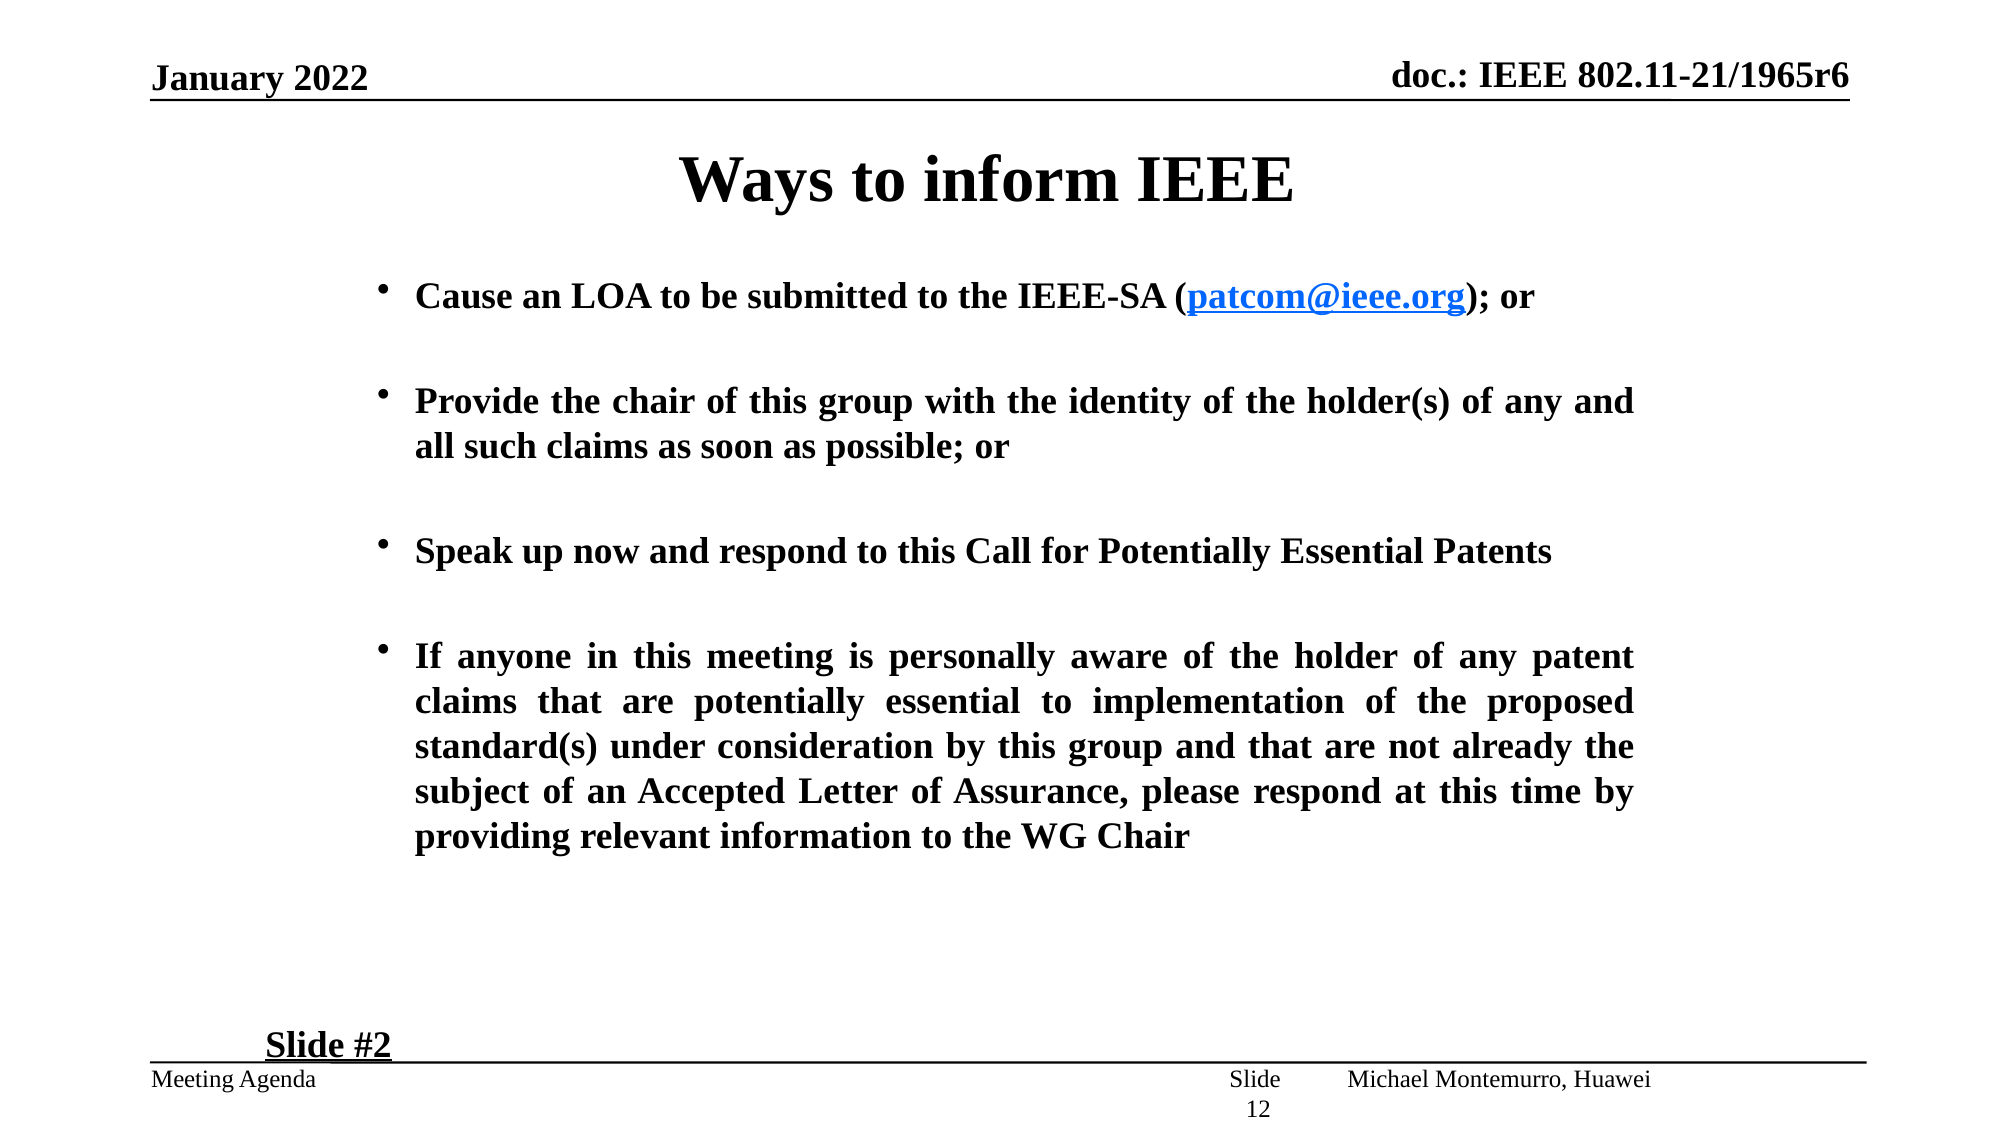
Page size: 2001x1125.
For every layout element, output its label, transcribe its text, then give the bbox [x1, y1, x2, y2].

text_box Cause an LOA to be submitted to the IEEE-SA (patcom@ieee.org); or Provide the chair of this group with the identity of the holder(s) of any and all such claims as soon as possible; or Speak up now and respond to this Call for Potentially Essential Patents If anyone in this meeting is personally aware of the holder of any patent claims that are potentially essential to implementation of the proposed standard(s) under consideration by this group and that are not already the subject of an Accepted Letter of Assurance, please respond at this time by providing relevant information to the WG Chair [362, 246, 1650, 1100]
text_box [337, 37, 1688, 163]
text_box Ways to inform IEEE [337, 87, 1638, 263]
text_box Slide #2 [250, 1012, 407, 1073]
footer Michael Montemurro, Huawei [1249, 1061, 1652, 1093]
